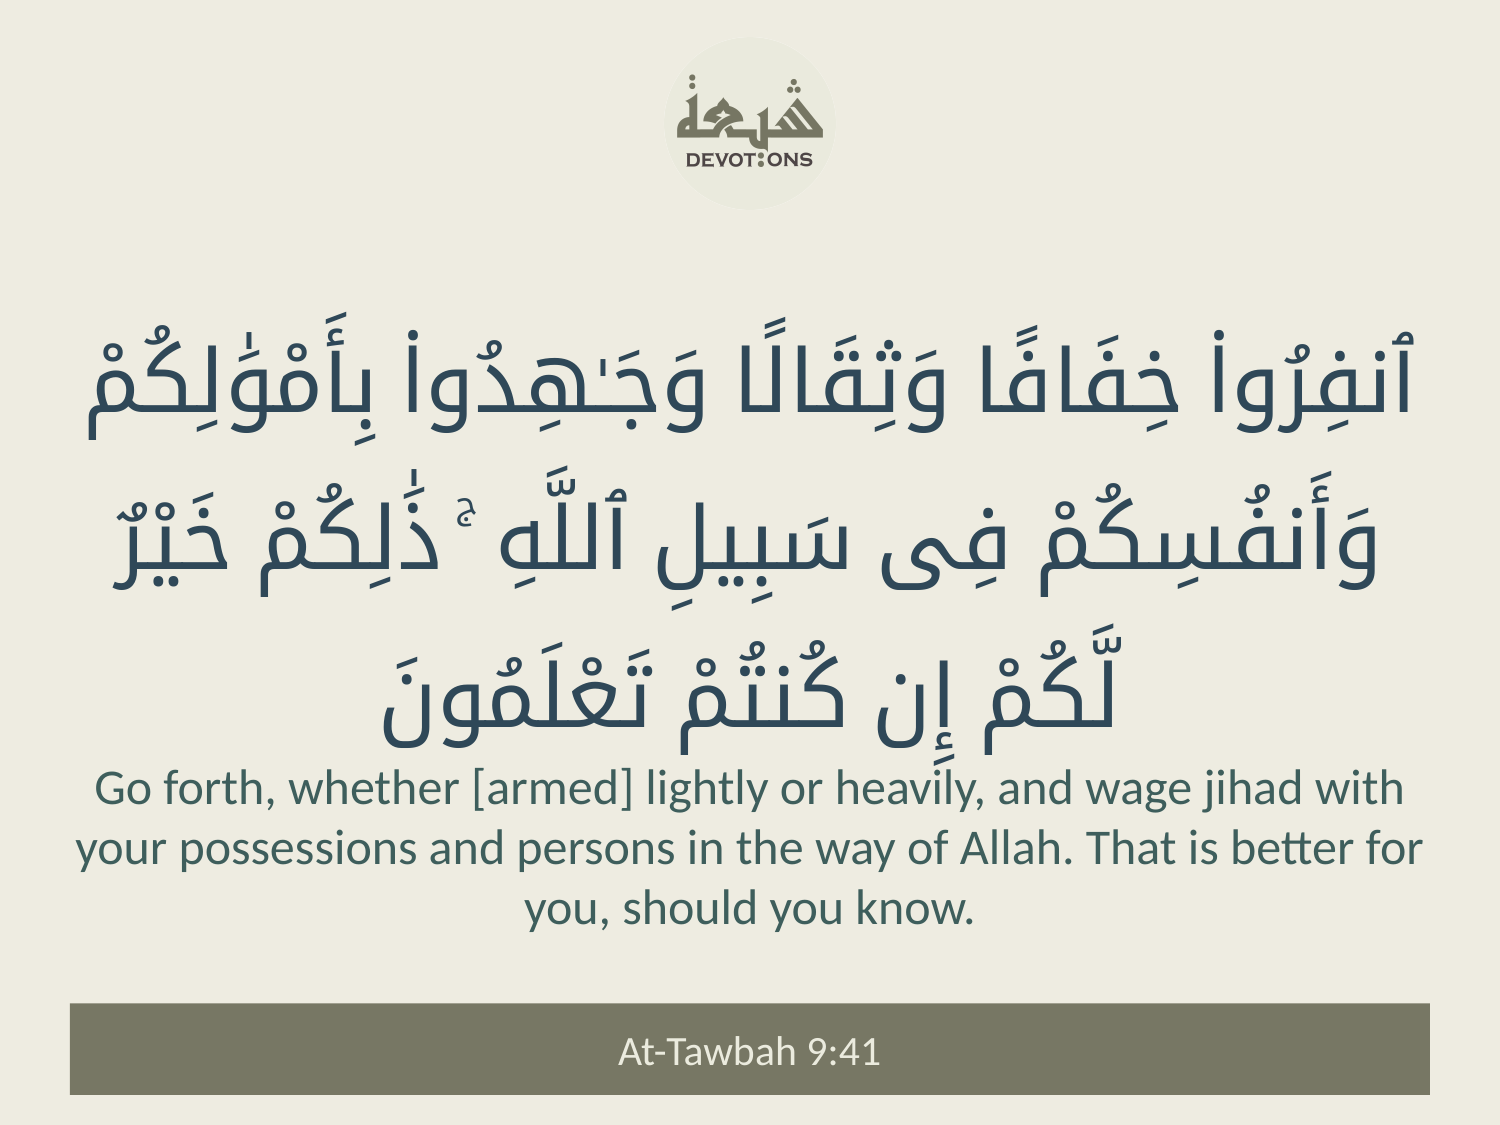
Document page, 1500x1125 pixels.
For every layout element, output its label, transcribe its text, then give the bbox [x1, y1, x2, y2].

list ٱنفِرُوا۟ خِفَافًا وَثِقَالًا وَجَـٰهِدُوا۟ بِأَمْوَٰلِكُمْ وَأَنفُسِكُمْ فِى سَبِيلِ ٱللَّهِ ۚ ذَٰلِكُمْ خَيْرٌ لَّكُمْ إِن كُنتُمْ تَعْلَمُونَ Go forth, whether [armed] lightly or heavily, and wage jihad with your possessions and persons in the way of Allah. That is better for you, should you know. [69, 203, 1430, 1003]
picture [656, 29, 844, 203]
list At-Tawbah 9:41 [69, 1003, 1430, 1095]
